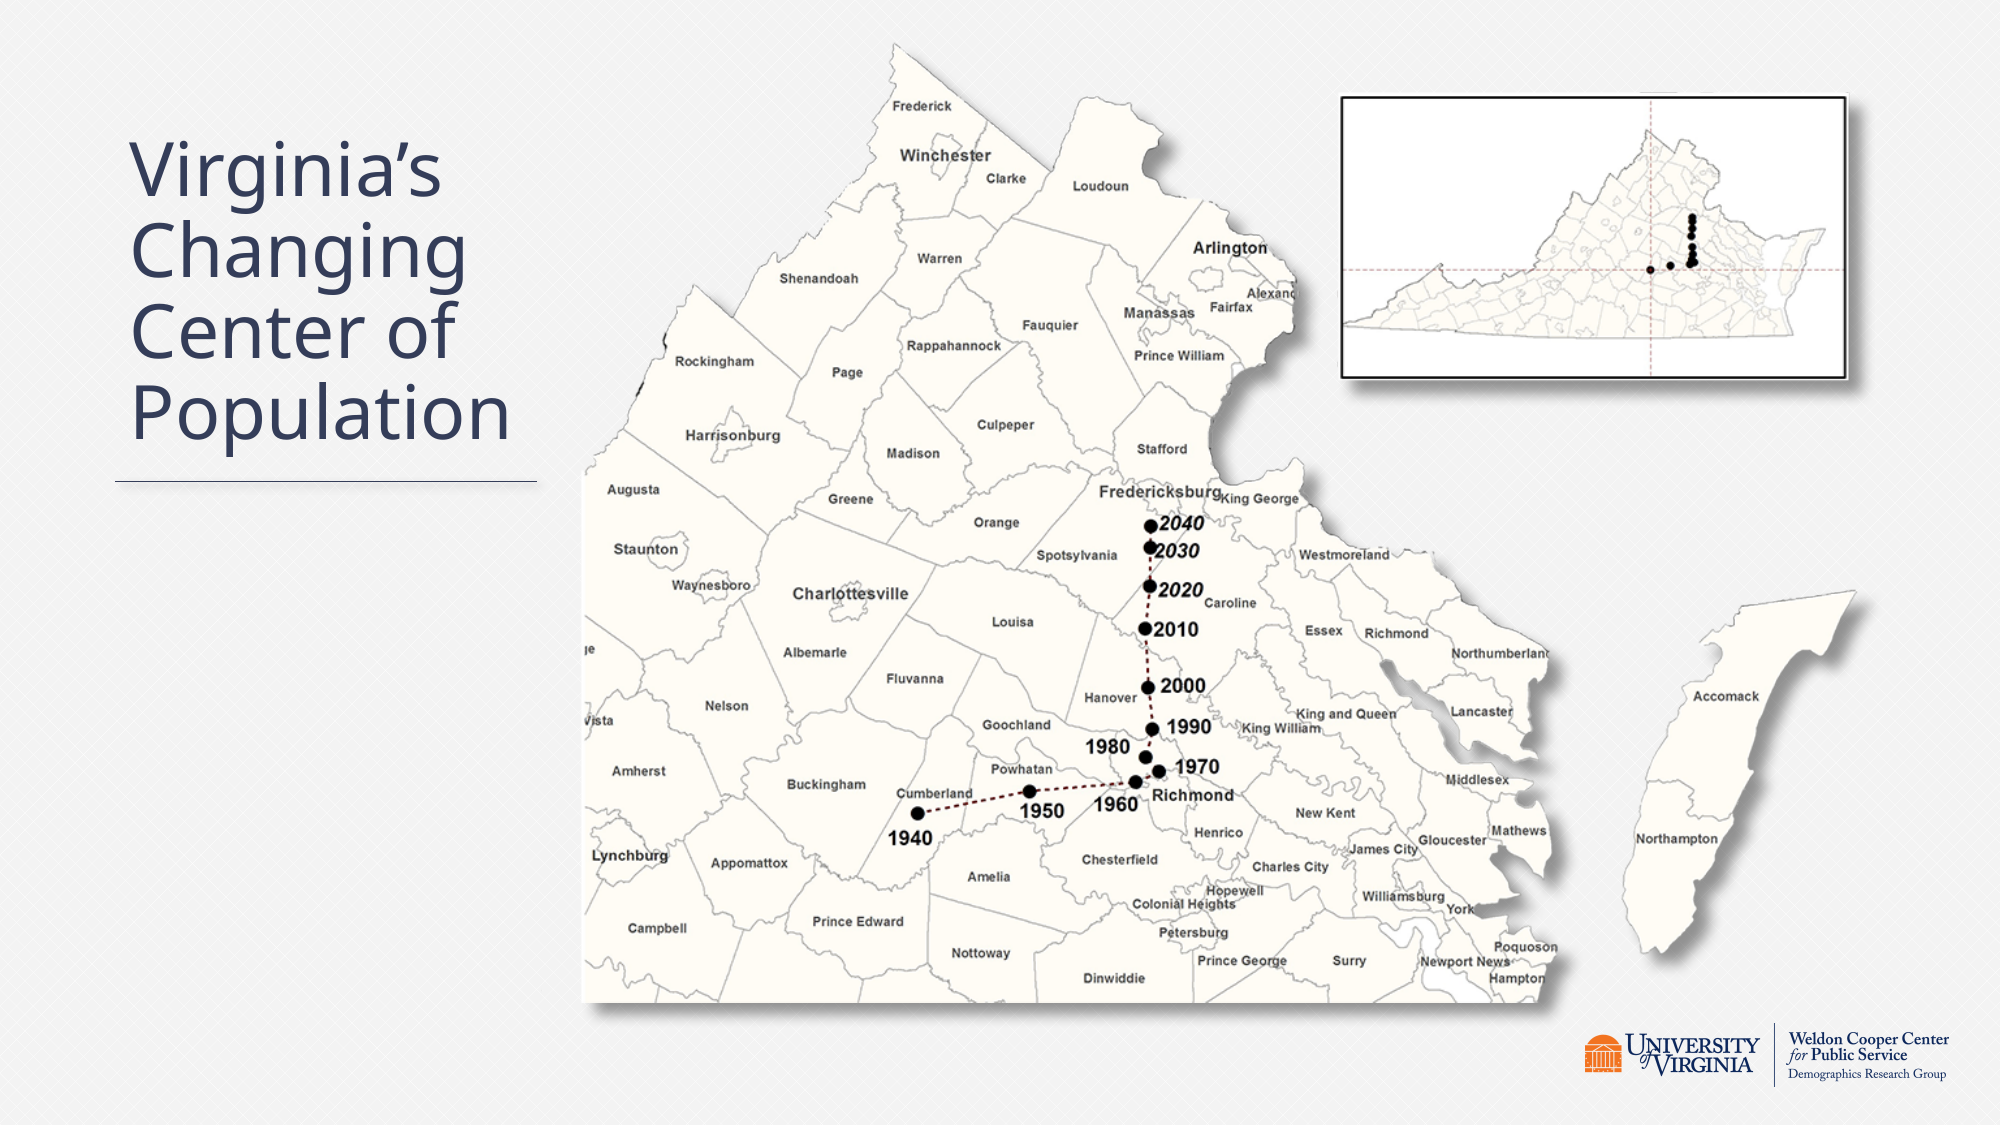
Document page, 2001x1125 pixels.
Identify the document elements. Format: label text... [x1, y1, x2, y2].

title Virginia’s Changing Center of Population [115, 124, 540, 545]
picture [540, 26, 1951, 1003]
picture [1585, 1023, 1949, 1088]
